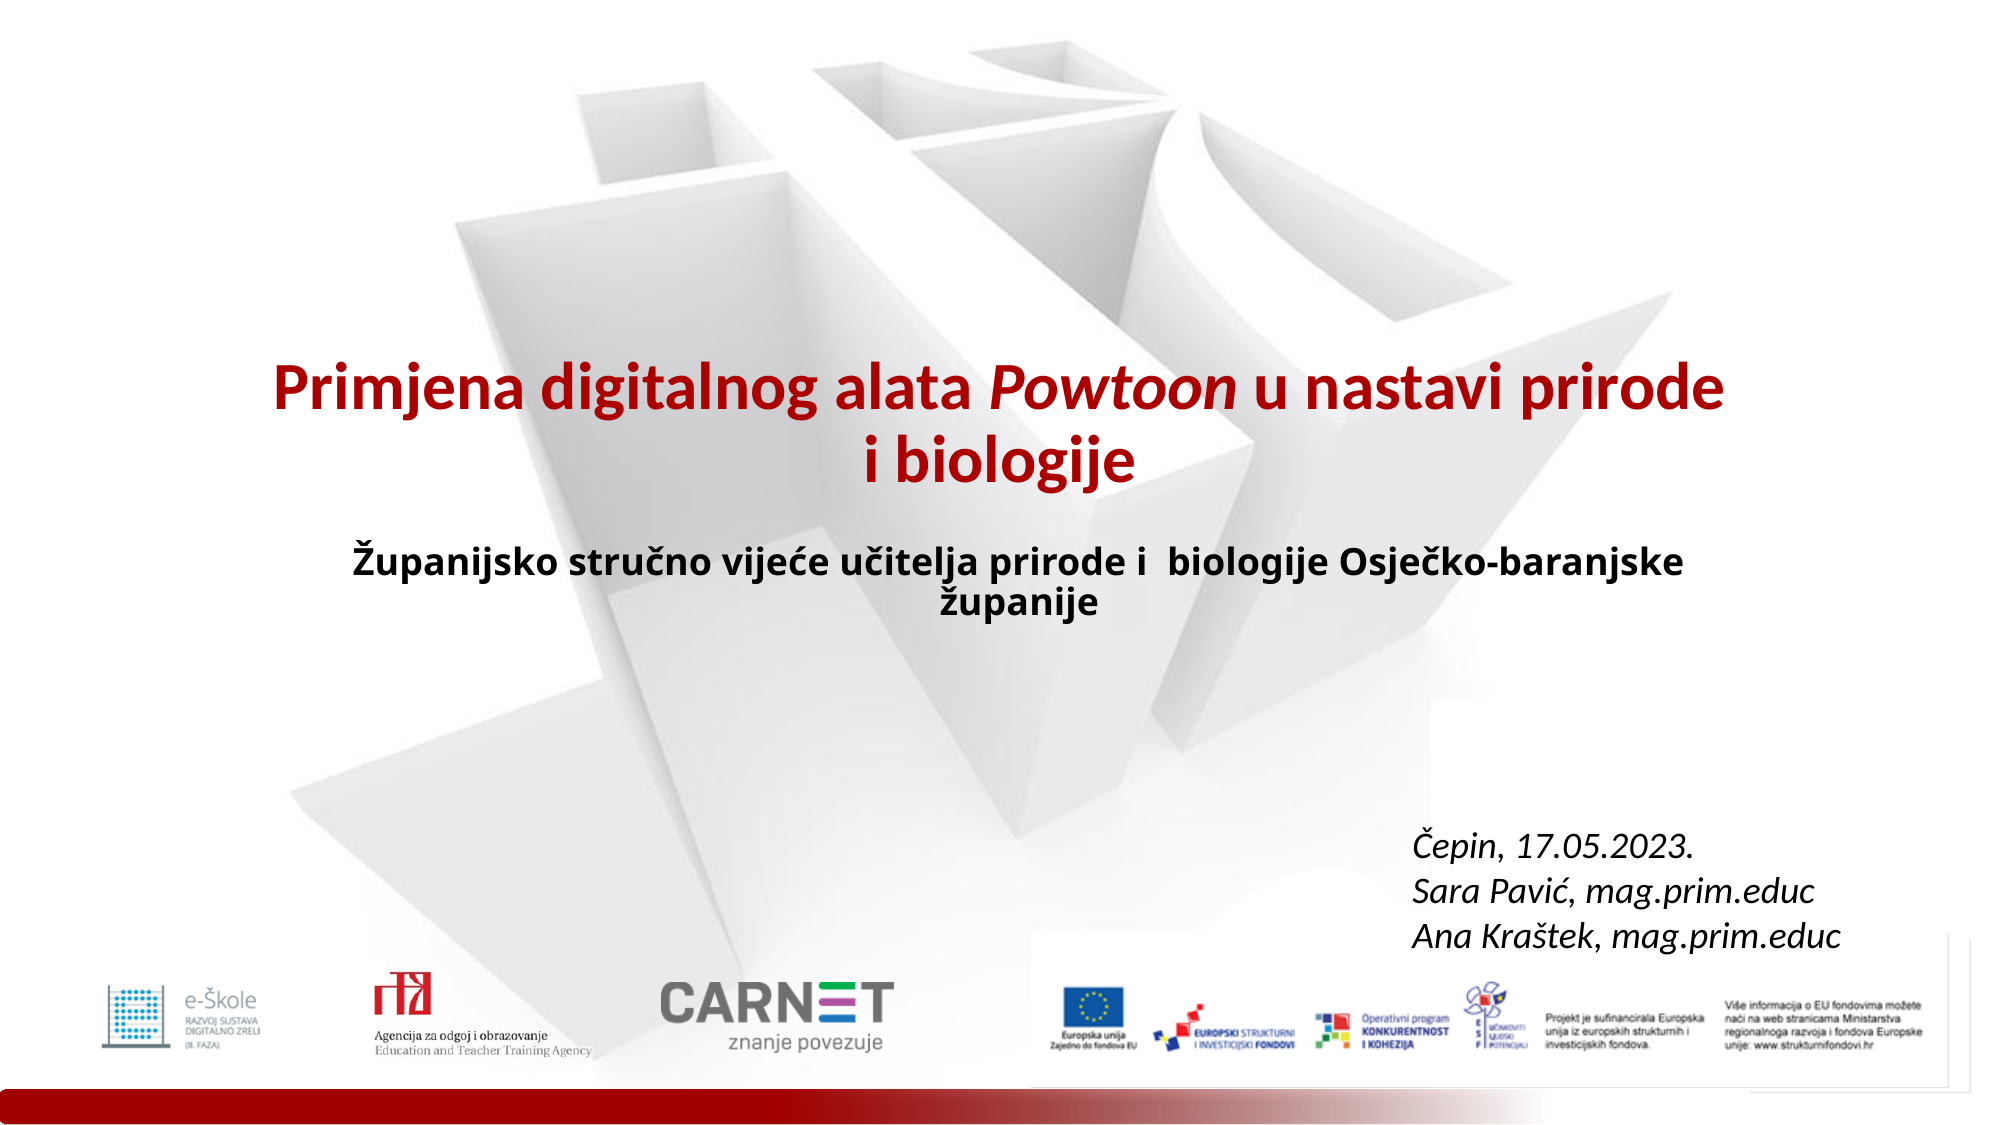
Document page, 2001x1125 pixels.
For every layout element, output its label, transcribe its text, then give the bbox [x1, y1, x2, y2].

title Primjena digitalnog alata Powtoon u nastavi prirode i biologije [249, 262, 1750, 505]
subtitle Županijsko stručno vijeće učitelja prirode i biologije Osječko-baranjske županije [269, 545, 1770, 696]
text_box Čepin, 17.05.2023. Sara Pavić, mag.prim.educ Ana Kraštek, mag.prim.educ [1397, 813, 1857, 1008]
picture [260, 0, 1750, 262]
picture [86, 505, 1972, 1123]
